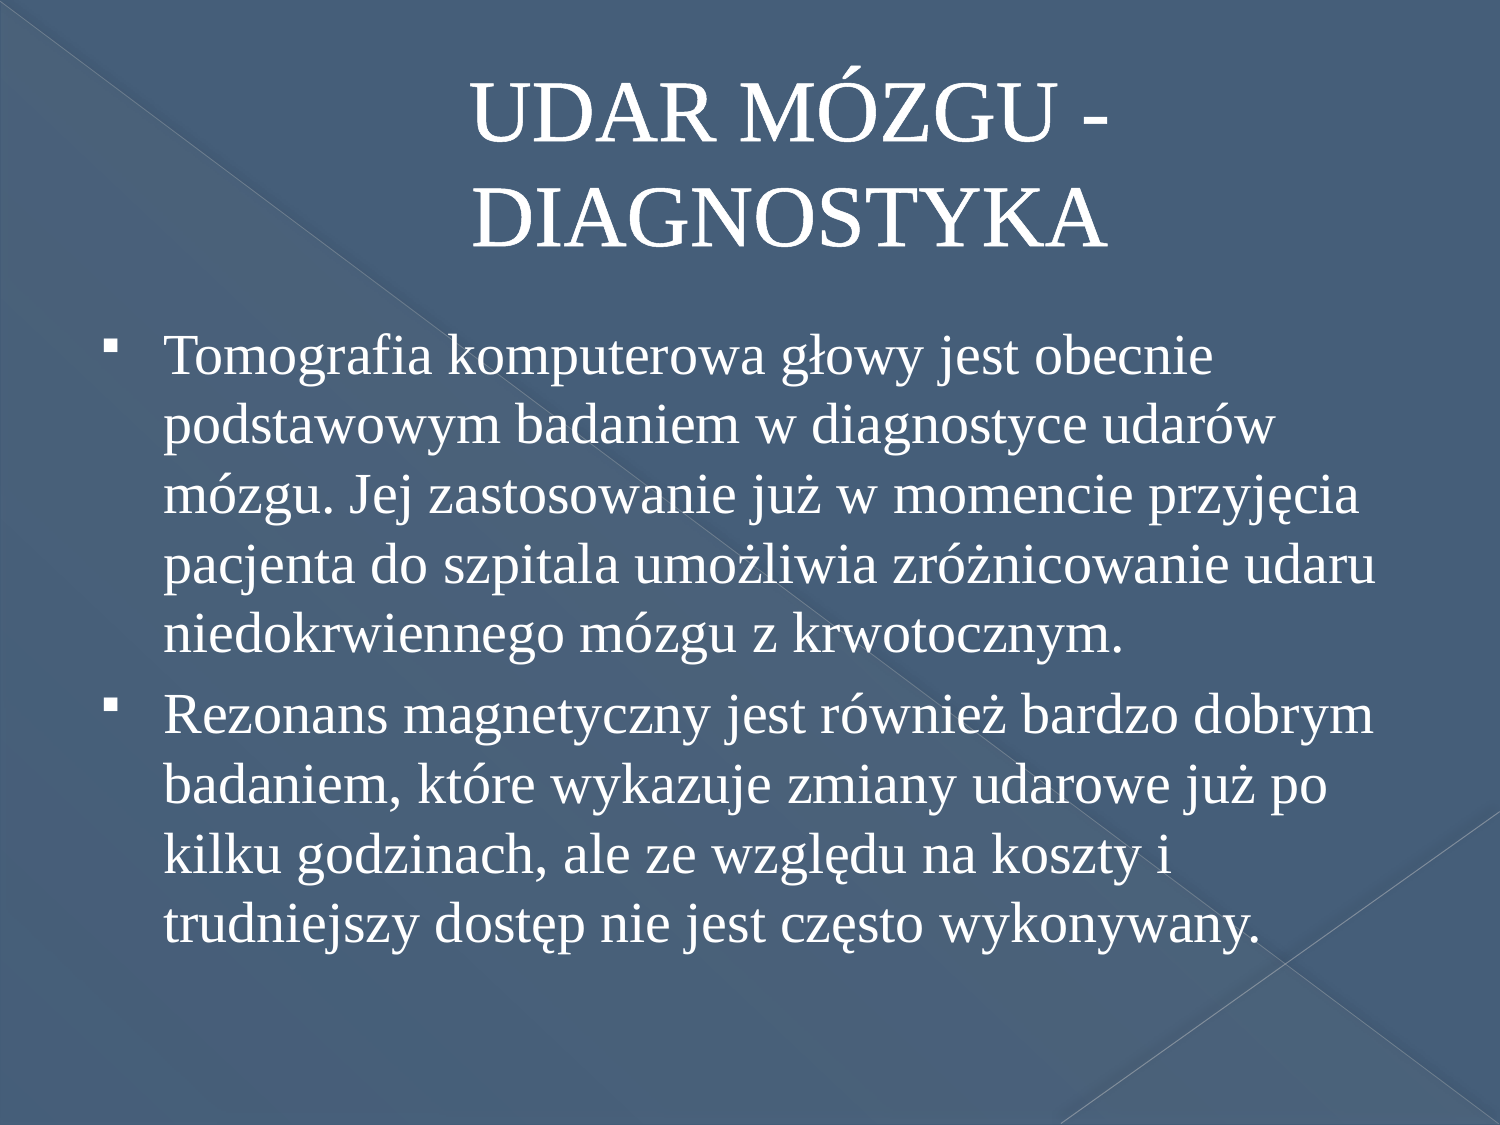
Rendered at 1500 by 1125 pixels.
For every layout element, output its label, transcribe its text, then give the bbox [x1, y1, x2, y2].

list Tomografia komputerowa głowy jest obecnie podstawowym badaniem w diagnostyce udarów mózgu. Jej zastosowanie już w momencie przyjęcia pacjenta do szpitala umożliwia zróżnicowanie udaru niedokrwiennego mózgu z krwotocznym. Rezonans magnetyczny jest również bardzo dobrym badaniem, które wykazuje zmiany udarowe już po kilku godzinach, ale ze względu na koszty i trudniejszy dostęp nie jest często wykonywany. [75, 308, 1425, 1059]
title UDAR MÓZGU - DIAGNOSTYKA [75, 43, 1425, 274]
